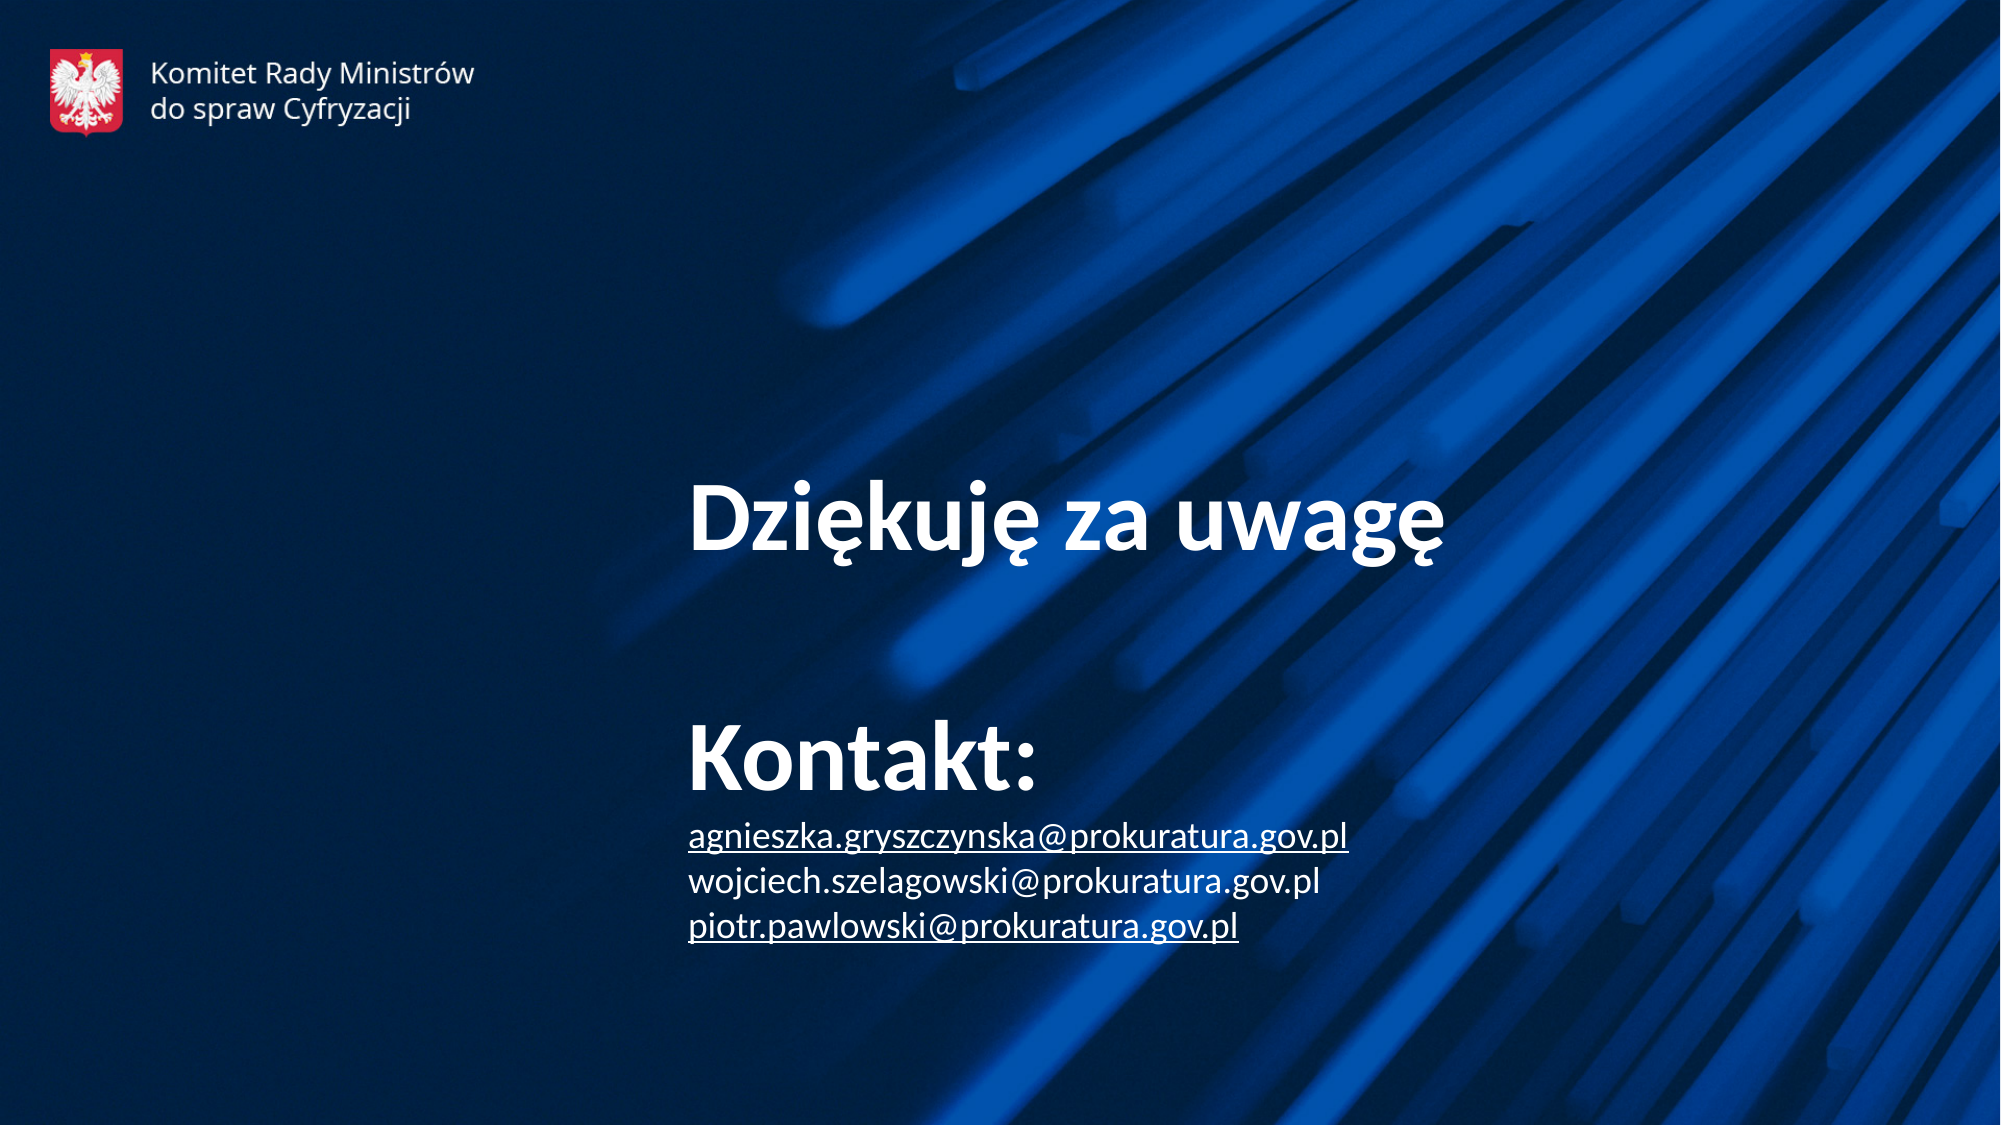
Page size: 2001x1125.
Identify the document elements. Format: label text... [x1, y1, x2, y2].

picture [0, 0, 2001, 1125]
text_box Dziękuję za uwagę Kontakt: agnieszka.gryszczynska@prokuratura.gov.pl wojciech.szelagowski@prokuratura.gov.pl piotr.pawlowski@prokuratura.gov.pl [673, 443, 1899, 1118]
